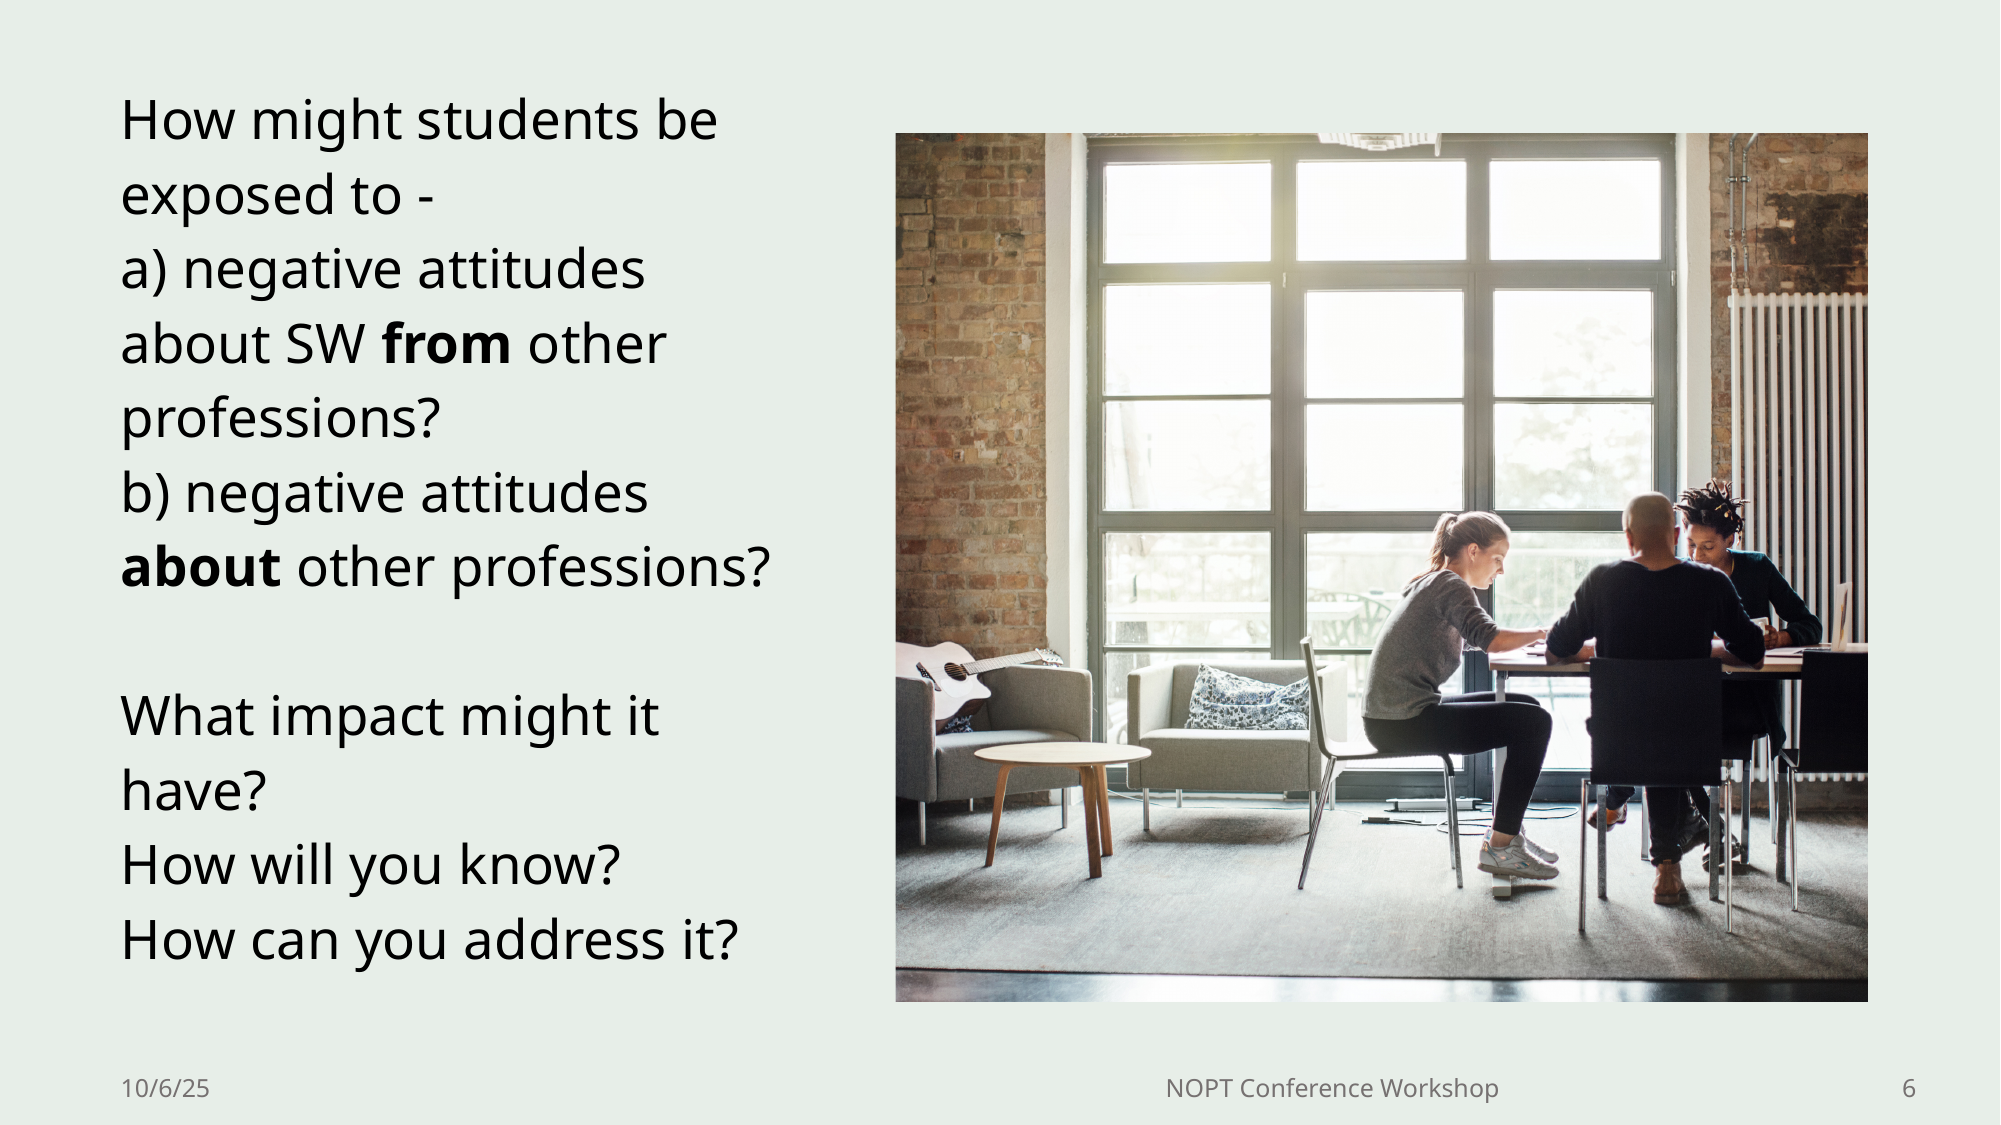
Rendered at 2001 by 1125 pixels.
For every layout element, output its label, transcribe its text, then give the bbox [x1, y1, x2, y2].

slide_number 6 [1803, 1057, 1932, 1118]
footer NOPT Conference Workshop [895, 1057, 1771, 1118]
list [895, 133, 1868, 1002]
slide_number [105, 1057, 683, 1118]
title How might students be exposed to - a) negative attitudes about SW from other professions? b) negative attitudes about other professions? What impact might it have? How will you know? How can you address it? [105, 71, 825, 1058]
